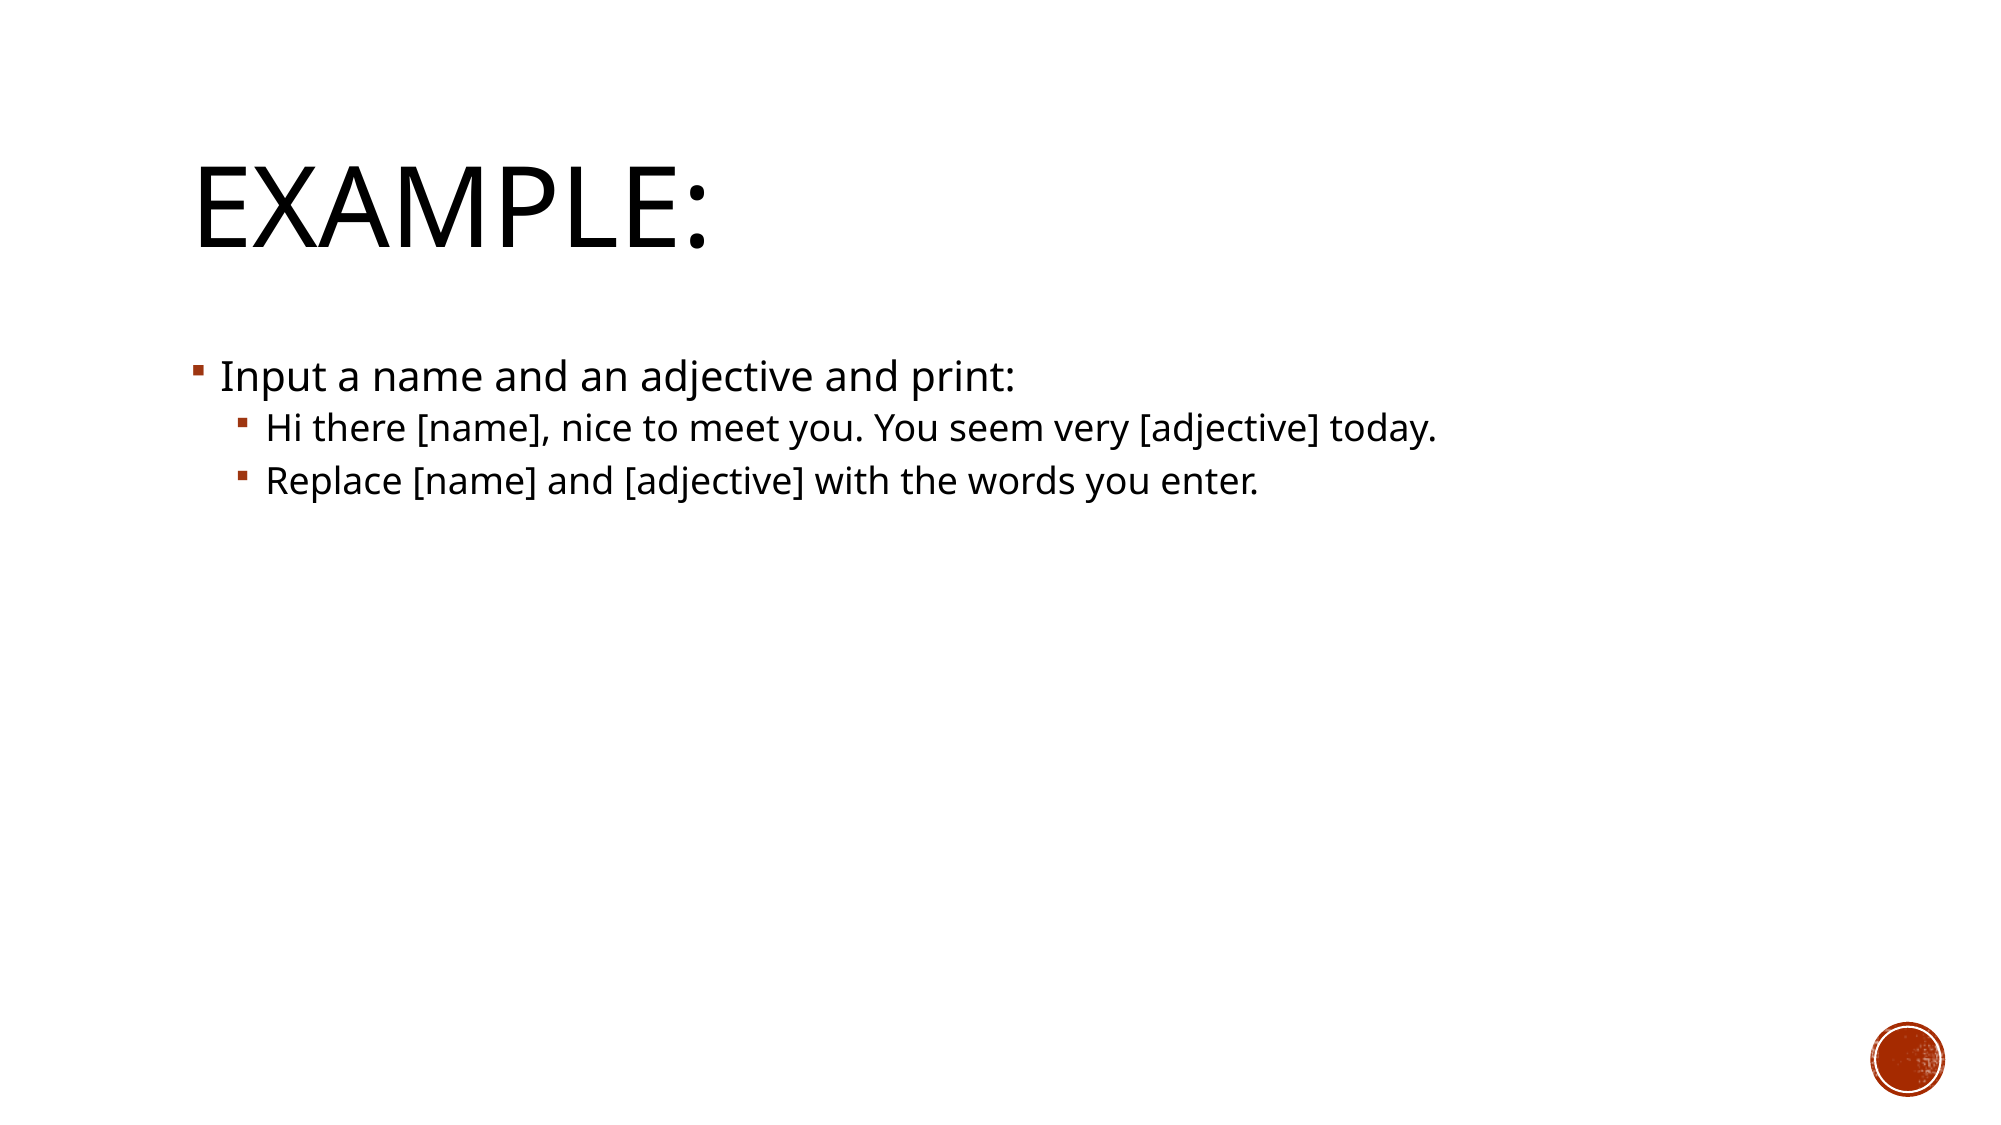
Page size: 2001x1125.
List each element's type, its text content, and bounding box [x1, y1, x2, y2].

title Example: [175, 79, 1826, 344]
list Input a name and an adjective and print: Hi there [name], nice to meet you. You seem very [adjective] today. Replace [name] and [adjective] with the words you enter. [175, 348, 1826, 1013]
